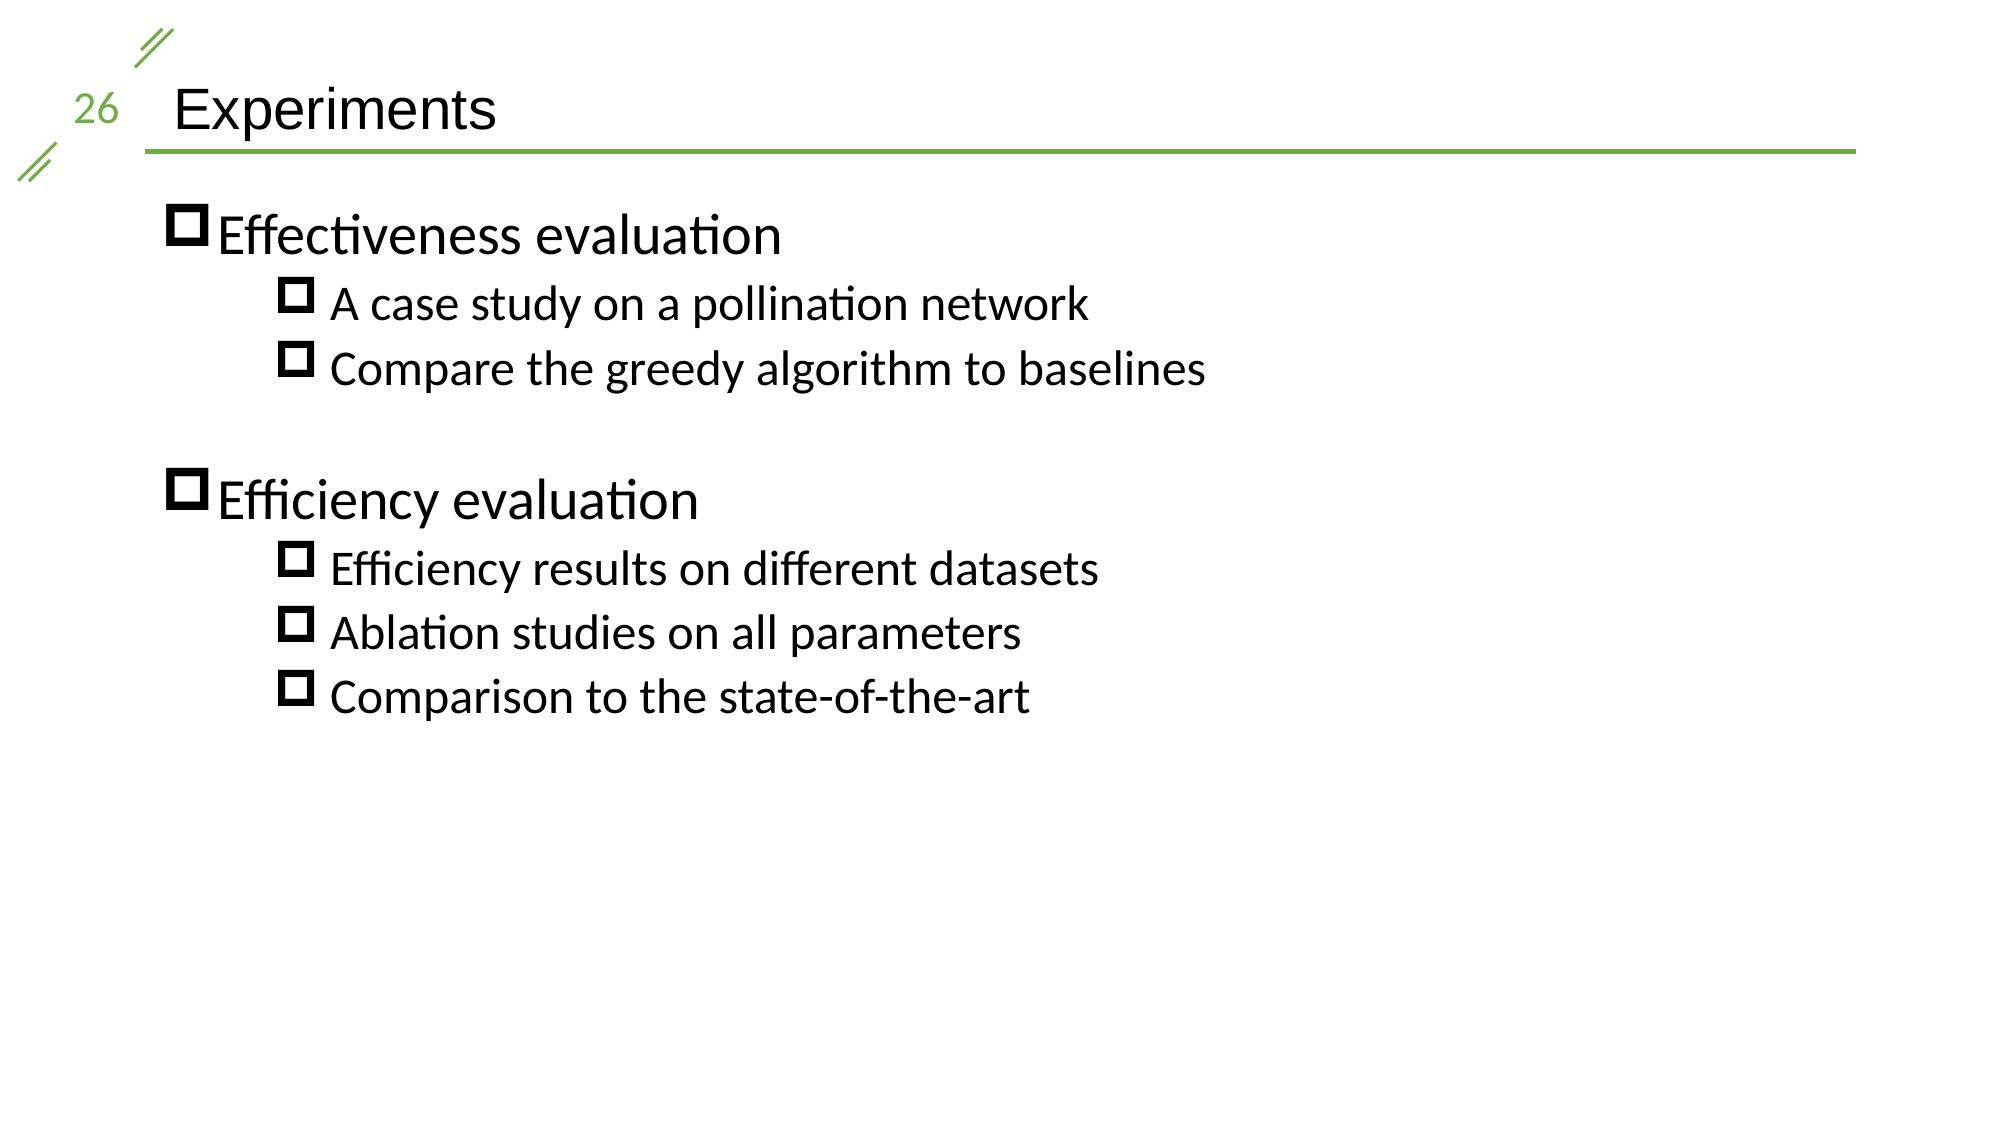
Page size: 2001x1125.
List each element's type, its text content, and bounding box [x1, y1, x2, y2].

list Experiments [173, 70, 1857, 150]
list Effectiveness evaluation A case study on a pollination network Compare the greedy algorithm to baselines Efficiency evaluation Efficiency results on different datasets Ablation studies on all parameters Comparison to the state-of-the-art [146, 196, 1857, 864]
